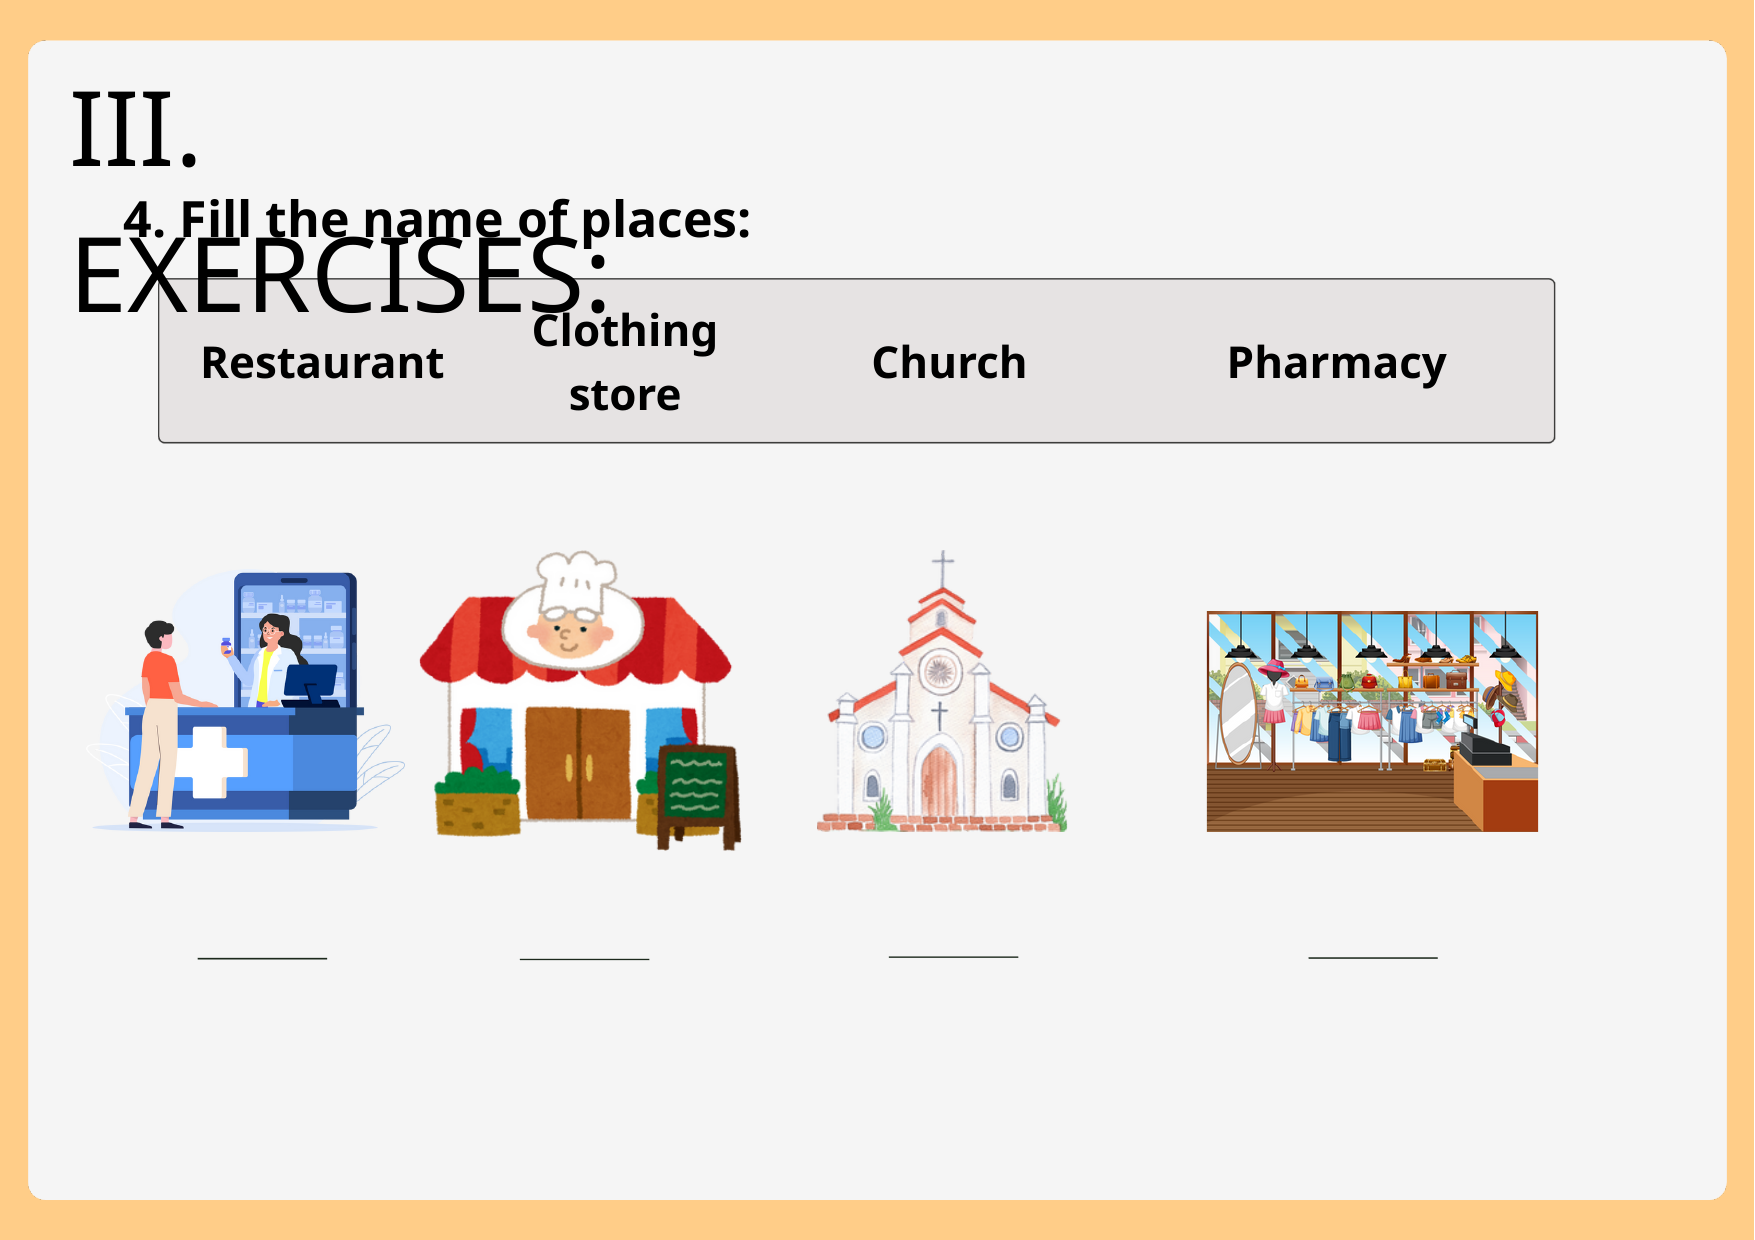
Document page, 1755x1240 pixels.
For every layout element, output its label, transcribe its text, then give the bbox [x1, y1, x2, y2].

text_box [817, 550, 1068, 833]
text_box Clothing store [526, 289, 724, 420]
text_box Church [871, 325, 1038, 387]
text_box Restaurant [200, 325, 459, 387]
text_box III. EXERCISES: [69, 41, 755, 334]
text_box [86, 569, 405, 832]
text_box Pharmacy [1226, 325, 1464, 387]
text_box [1206, 611, 1539, 833]
text_box 4. Fill the name of places: [123, 177, 791, 248]
text_box [17, 29, 1737, 1211]
text_box [419, 550, 742, 851]
